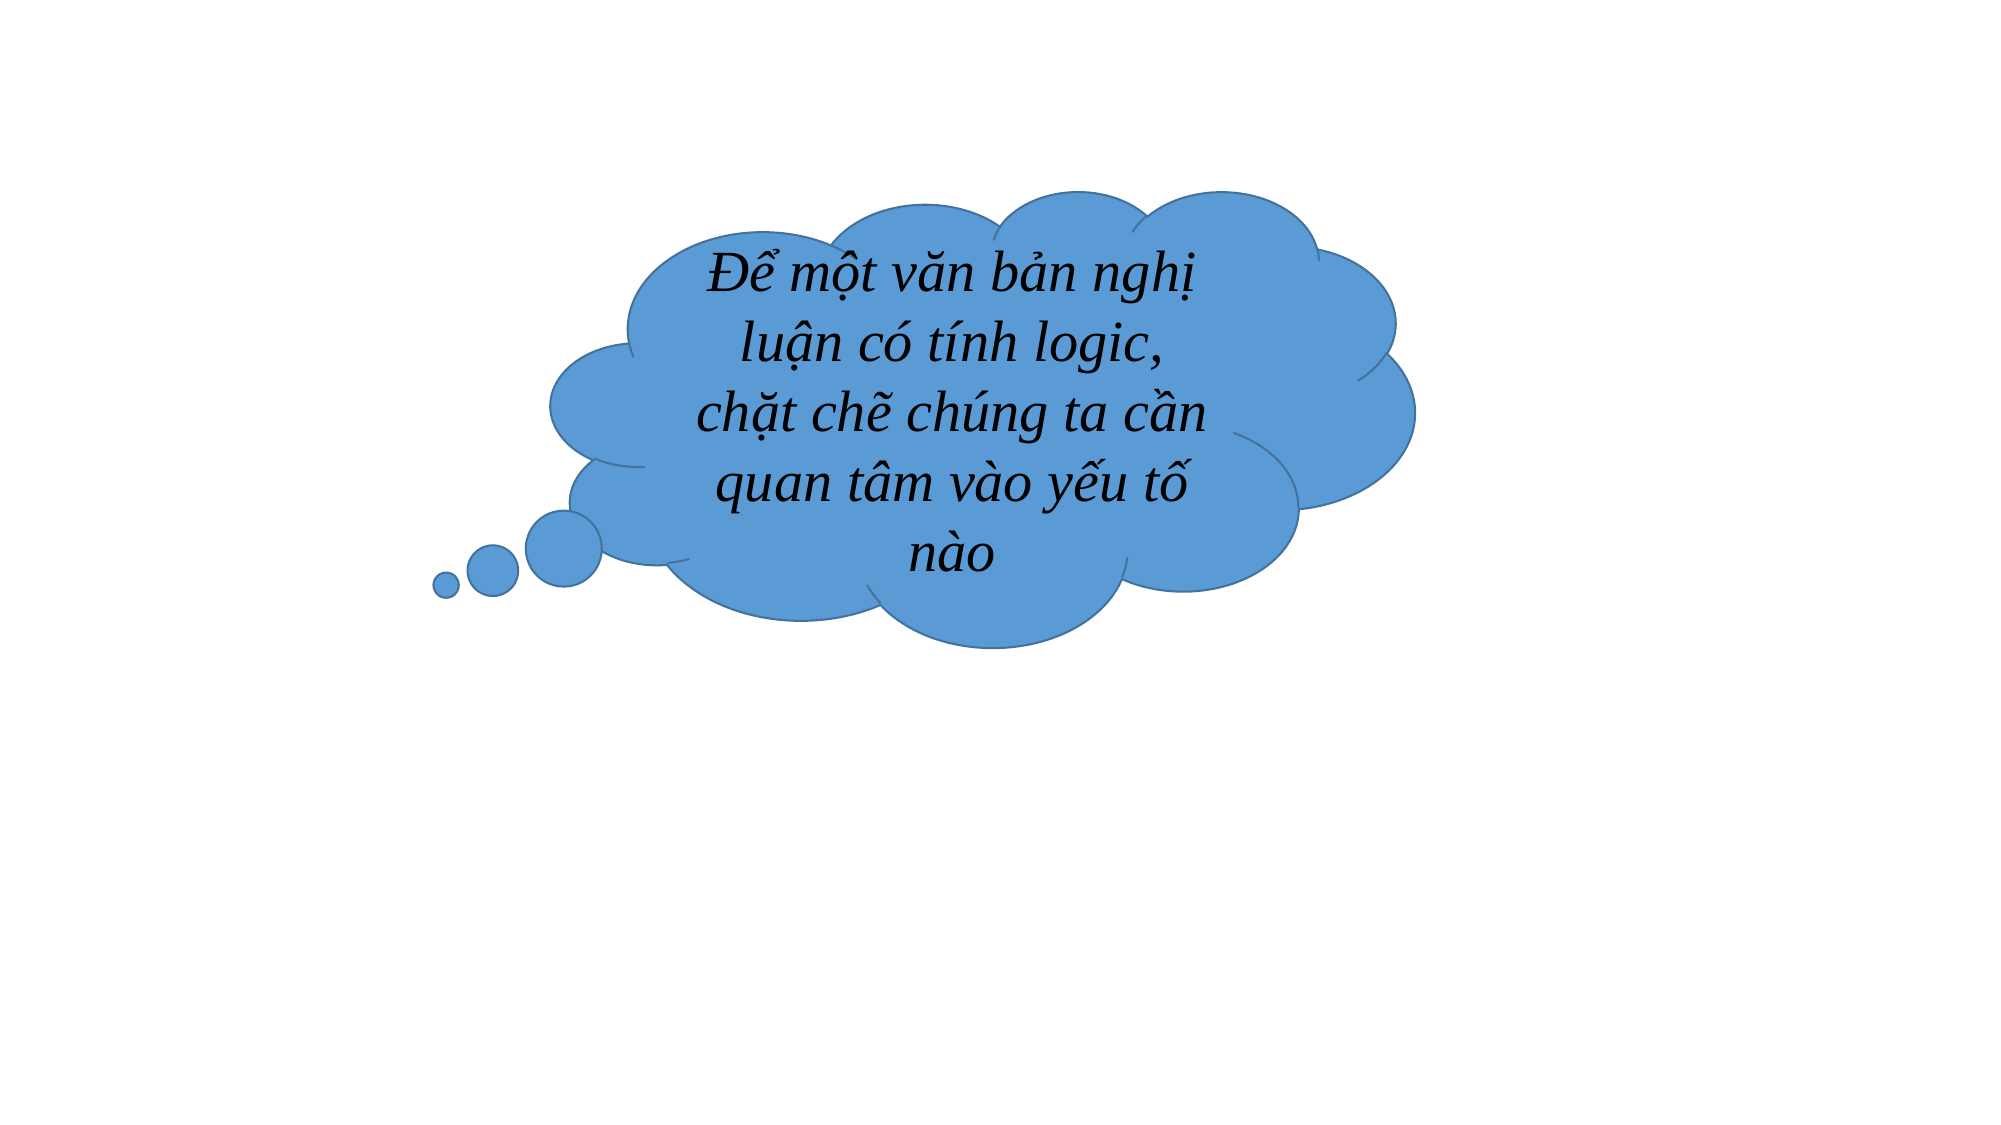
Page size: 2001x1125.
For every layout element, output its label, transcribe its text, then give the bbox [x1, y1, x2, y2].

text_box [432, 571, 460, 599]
text_box Để một văn bản nghị luận có tính logic, chặt chẽ chúng ta cần quan tâm vào yếu tố nào [524, 191, 1417, 650]
text_box Để một văn bản nghị luận có tính logic, chặt chẽ chúng ta cần quan tâm vào yếu tố nào [466, 544, 520, 598]
